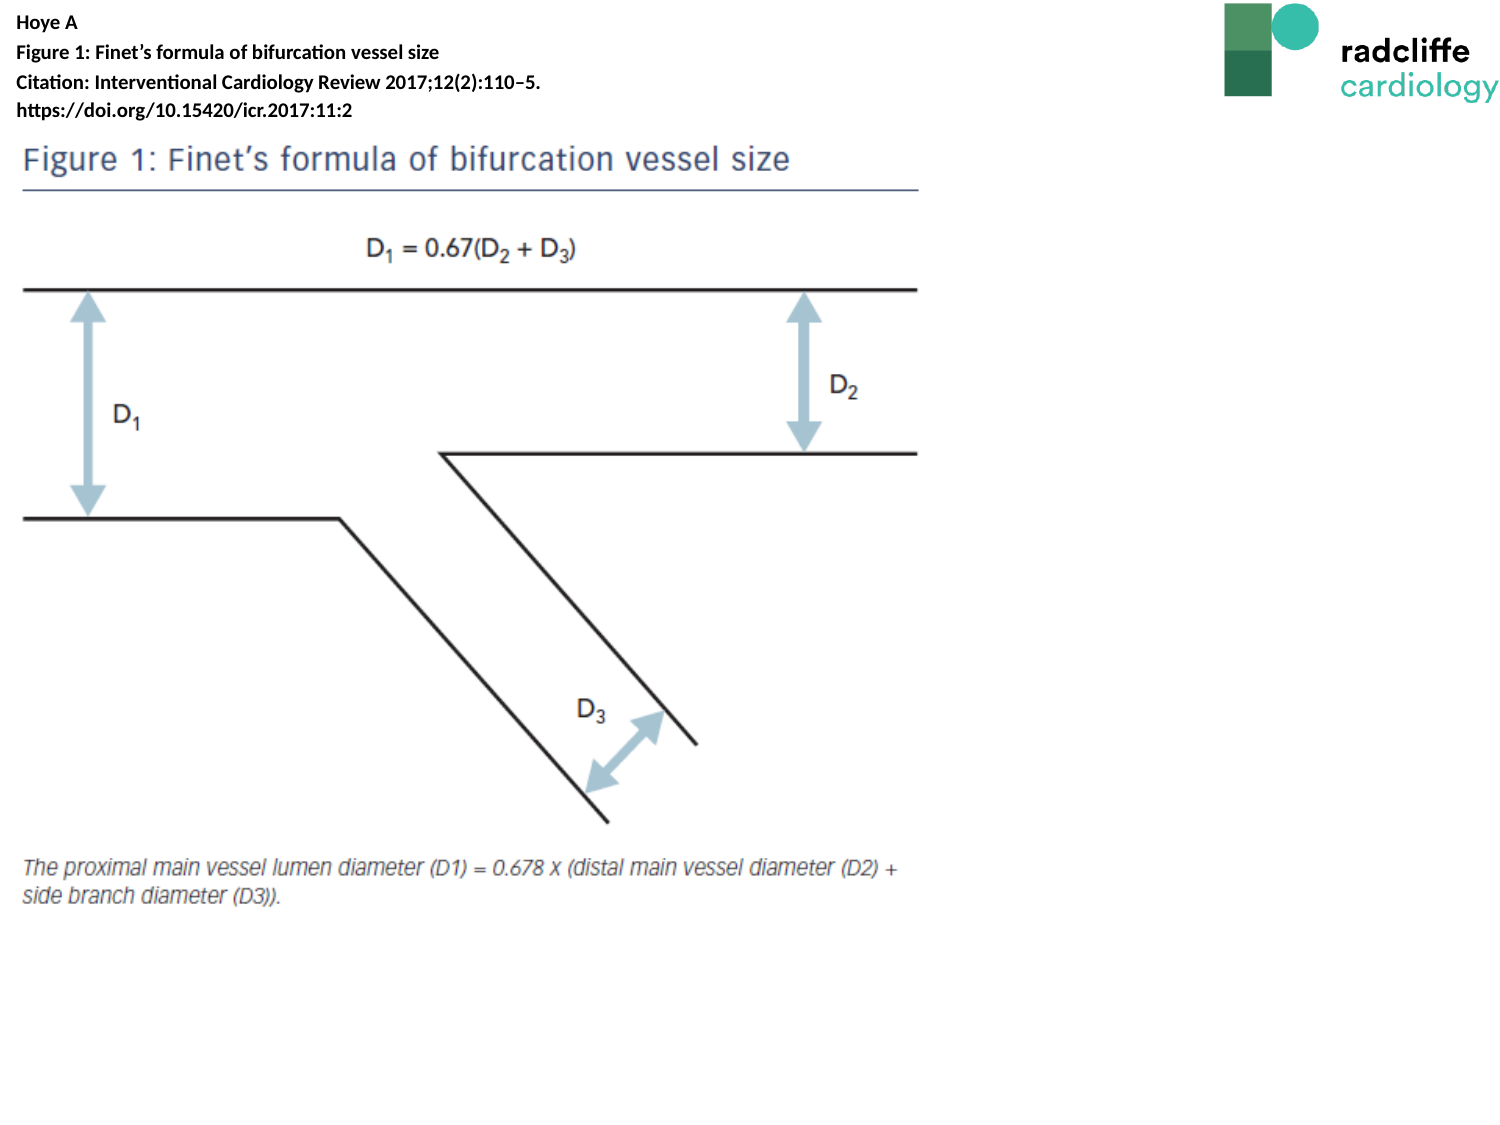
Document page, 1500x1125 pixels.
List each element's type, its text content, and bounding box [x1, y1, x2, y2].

picture [1, 124, 933, 929]
text_box https://doi.org/10.15420/icr.2017:11:2 [1, 89, 1500, 129]
picture [1224, 1, 1499, 104]
text_box Citation: Interventional Cardiology Review 2017;12(2):110–5. [1, 60, 1224, 89]
text_box Hoye A [1, 1, 939, 31]
text_box Figure 1: Finet’s formula of bifurcation vessel size [1, 31, 1224, 60]
